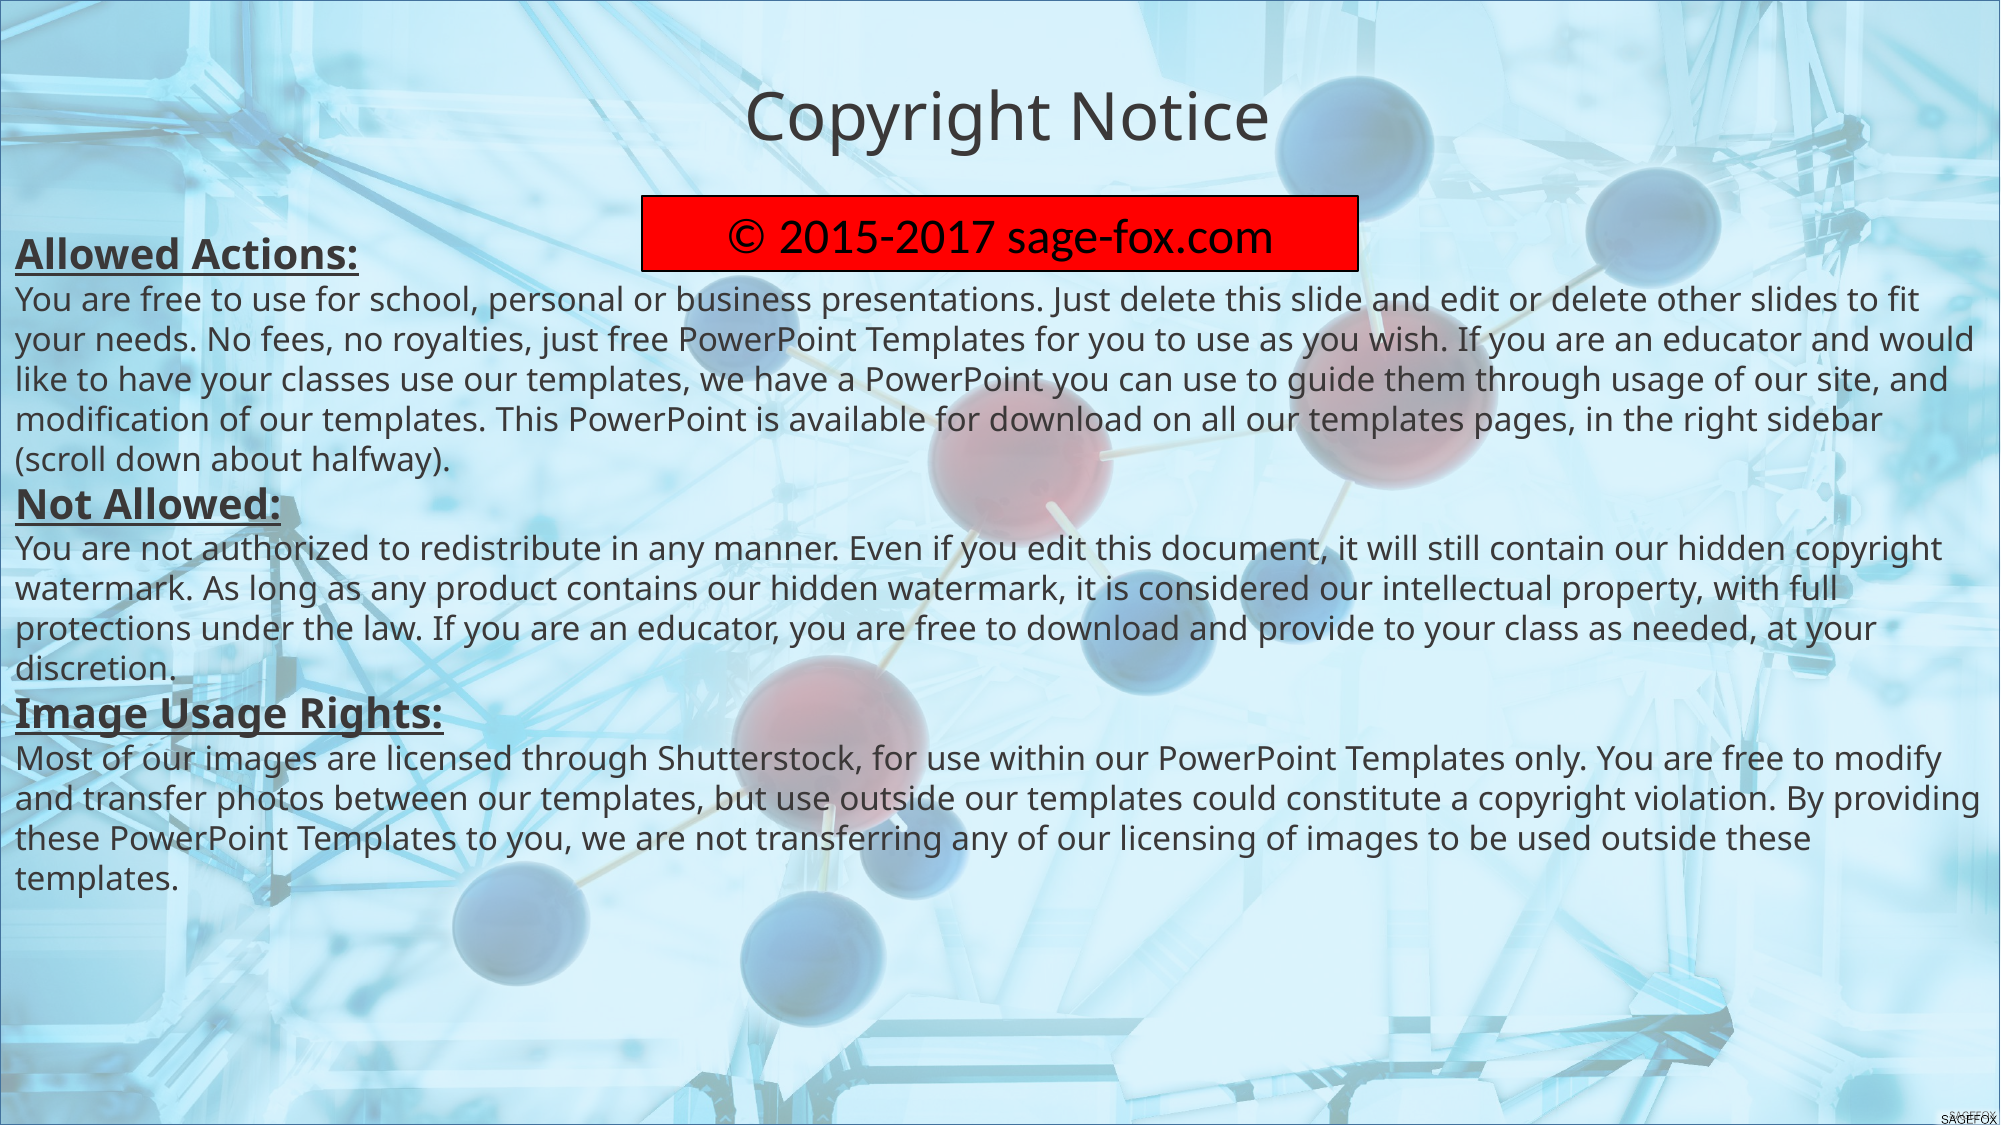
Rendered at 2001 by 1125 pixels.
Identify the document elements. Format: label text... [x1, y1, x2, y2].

picture [1938, 1114, 1999, 1125]
text_box © 2015-2017 sage-fox.com [641, 196, 1358, 272]
title Copyright Notice [493, 60, 1524, 178]
text_box Allowed Actions: You are free to use for school, personal or business presentations. Just delete this slide and edit or delete other slides to fit your needs. No fees, no royalties, just free PowerPoint Templates for you to use as you wish. If you are an educator and would like to have your classes use our templates, we have a PowerPoint you can use to guide them through usage of our site, and modification of our templates. This PowerPoint is available for download on all our templates pages, in the right sidebar (scroll down about halfway). Not Allowed: You are not authorized to redistribute in any manner. Even if you edit this document, it will still contain our hidden copyright watermark. As long as any product contains our hidden watermark, it is considered our intellectual property, with full protections under the law. If you are an educator, you are free to download and provide to your class as needed, at your discretion. Image Usage Rights: Most of our images are licensed through Shutterstock, for use within our PowerPoint Templates only. You are free to modify and transfer photos between our templates, but use outside our templates could constitute a copyright violation. By providing these PowerPoint Templates to you, we are not transferring any of our licensing of images to be used outside these templates. [0, 0, 2000, 1125]
